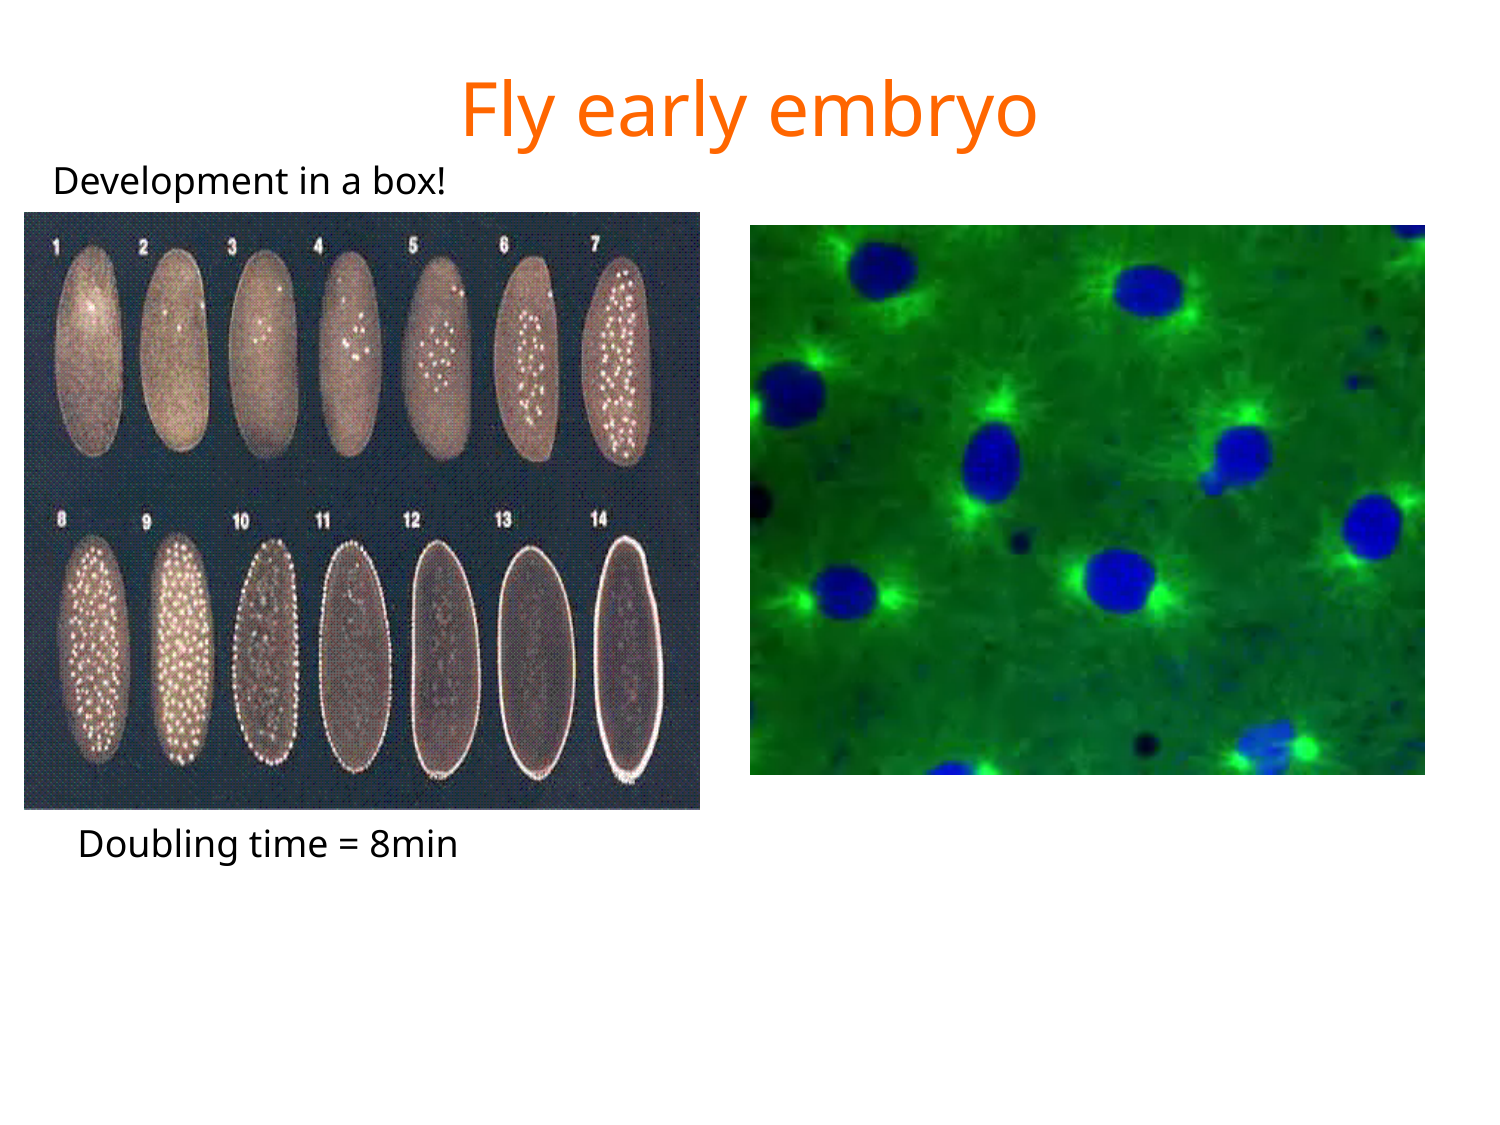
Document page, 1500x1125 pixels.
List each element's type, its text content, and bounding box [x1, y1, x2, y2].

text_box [749, 224, 1426, 776]
picture [24, 212, 701, 810]
title Fly early embryo [112, 24, 1388, 188]
text_box Development in a box! [37, 149, 688, 210]
text_box Doubling time = 8min [62, 819, 638, 873]
